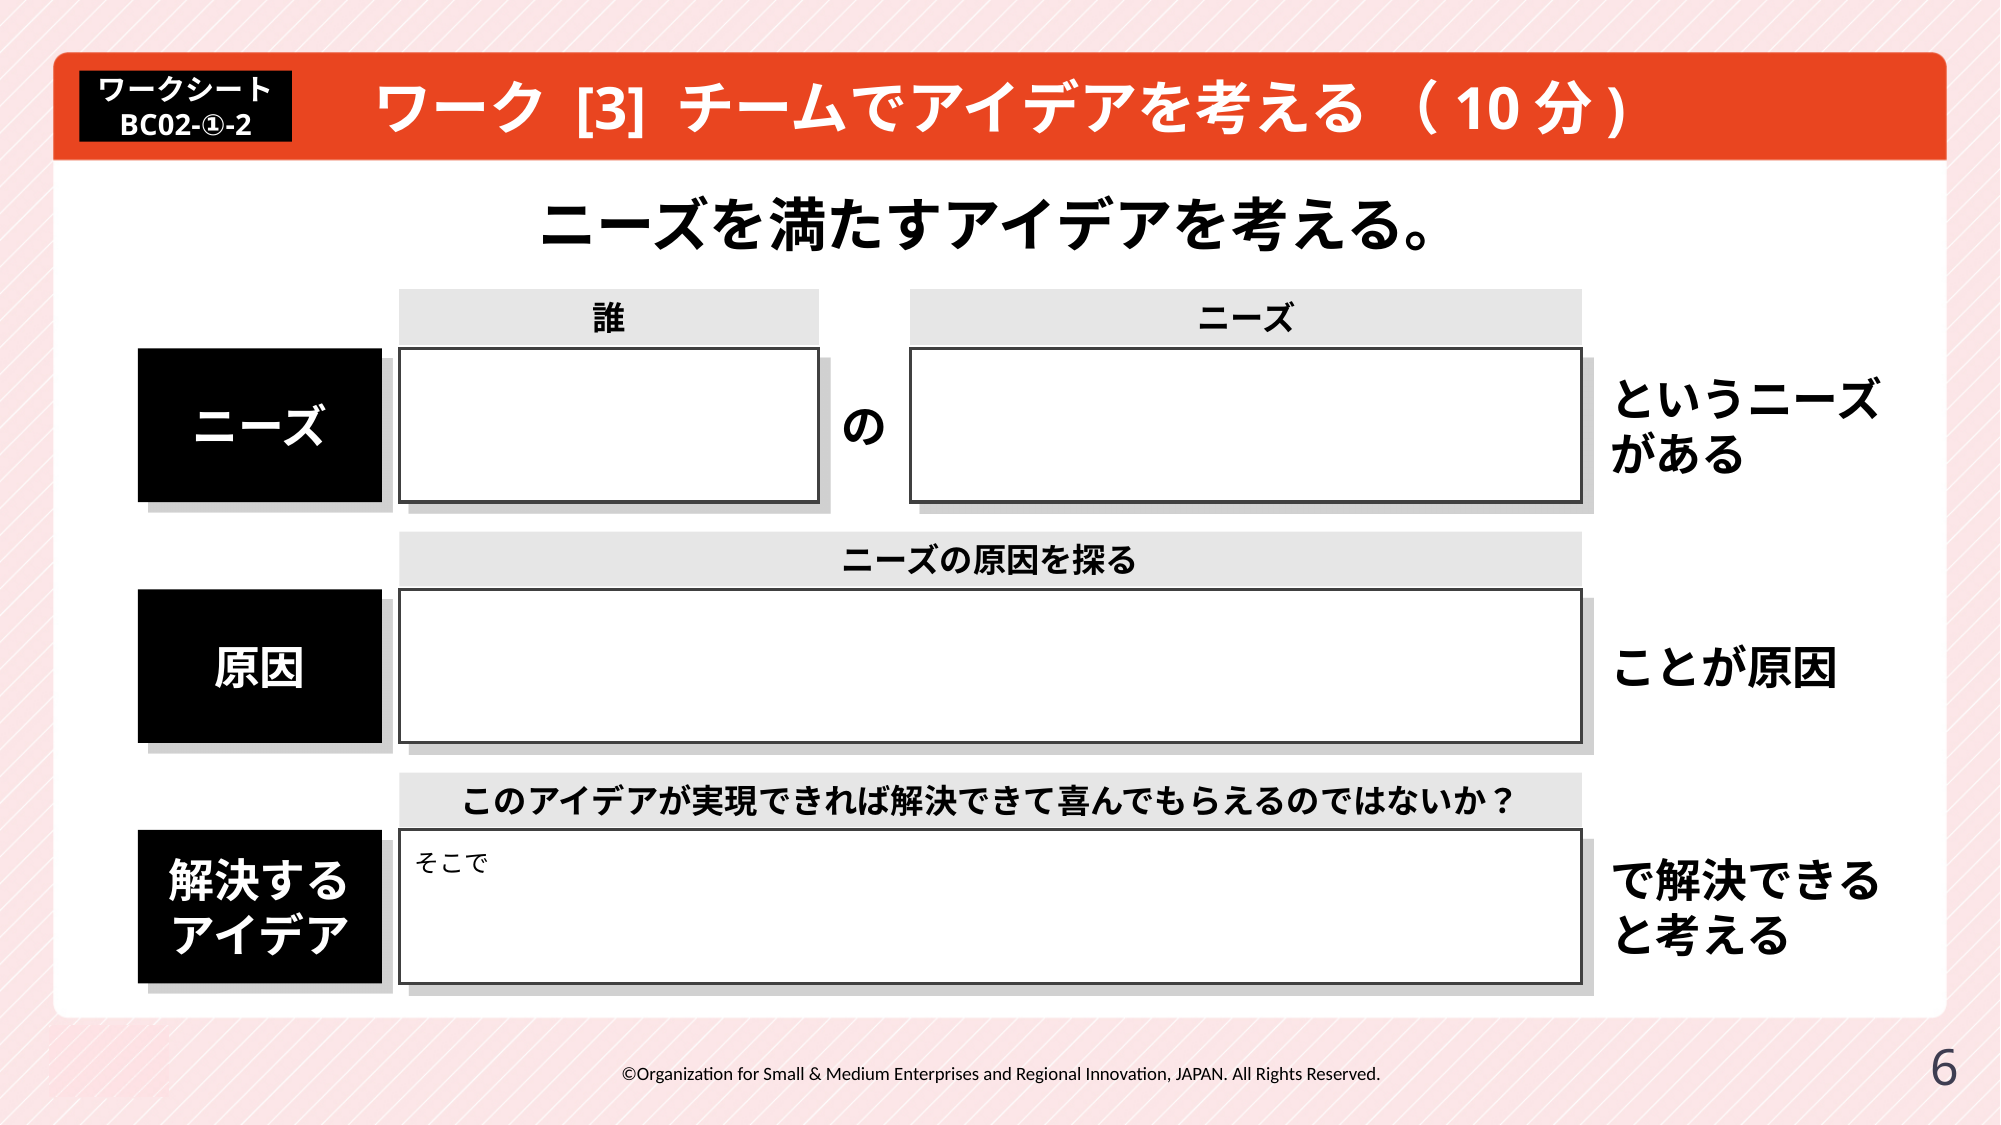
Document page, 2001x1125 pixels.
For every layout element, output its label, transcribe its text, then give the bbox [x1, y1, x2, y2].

title ワーク [3] チームでアイデアを考える （10分) [57, 58, 1943, 155]
text_box ワークシート BC02-①-2 [78, 69, 293, 143]
text_box ニーズを満たすアイデアを考える。 [53, 180, 1948, 265]
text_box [137, 289, 1934, 984]
picture [0, 0, 2000, 1125]
